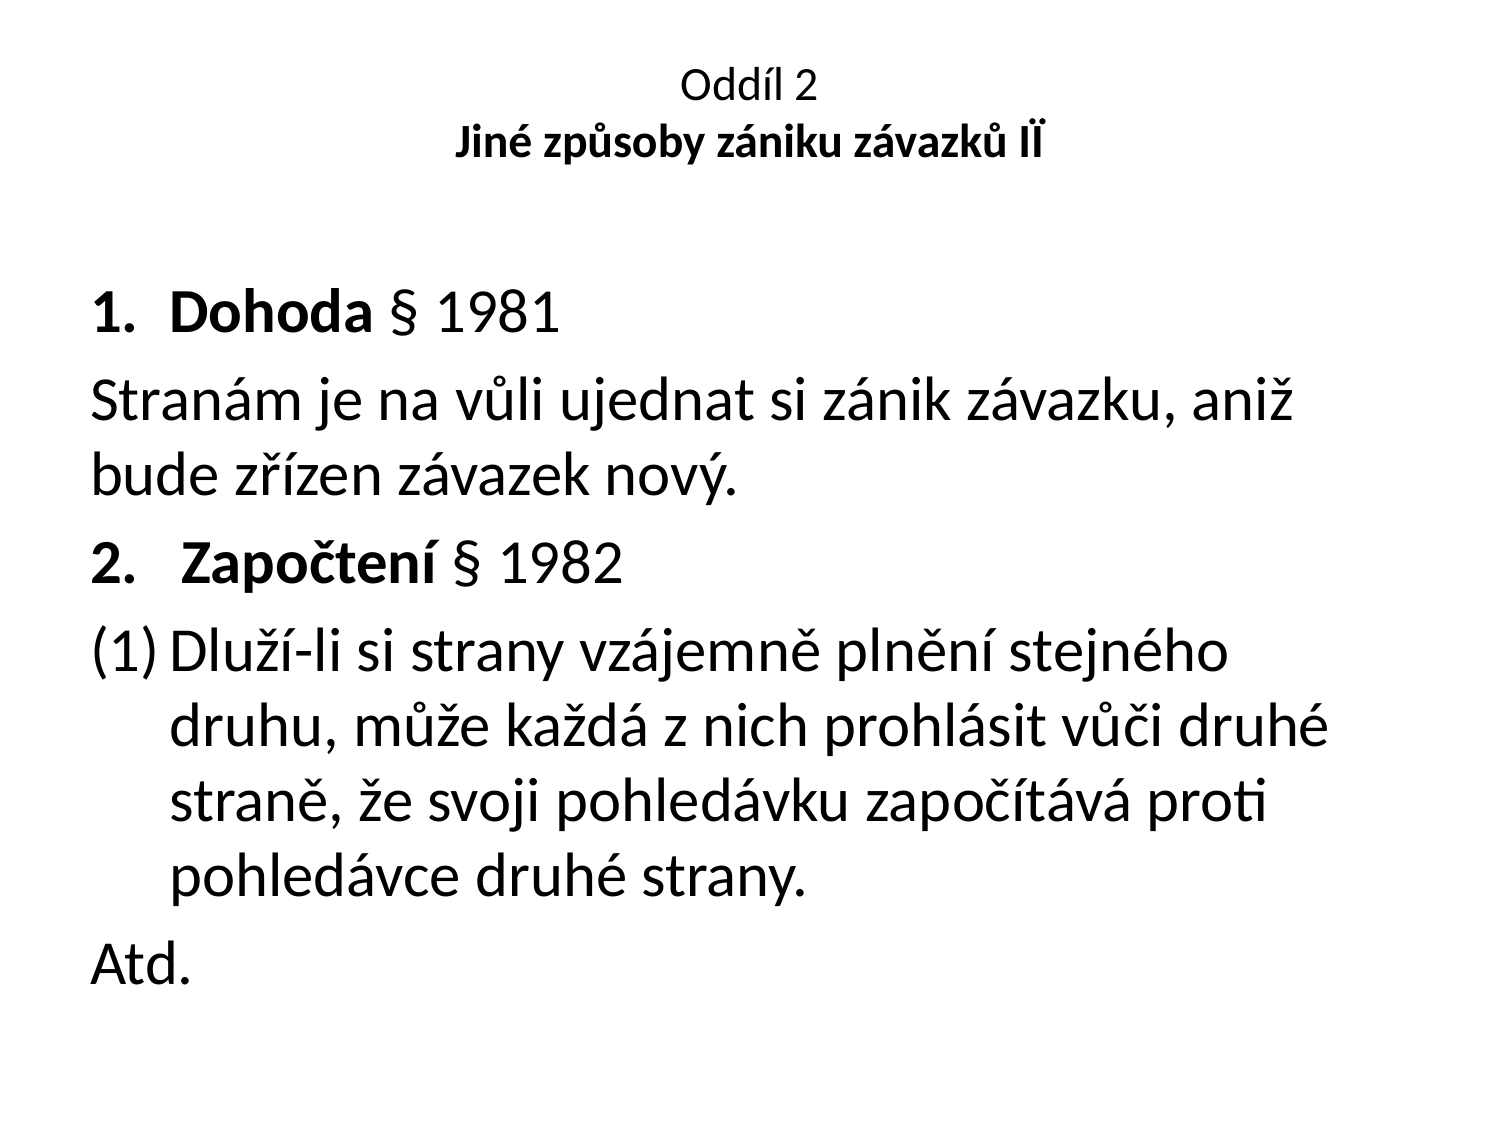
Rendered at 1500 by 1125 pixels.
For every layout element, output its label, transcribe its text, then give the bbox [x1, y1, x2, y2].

title Oddíl 2 Jiné způsoby zániku závazků IÏ [75, 45, 1425, 233]
list Dohoda § 1981 Stranám je na vůli ujednat si zánik závazku, aniž bude zřízen závazek nový. 2. Započtení § 1982 Dluží-li si strany vzájemně plnění stejného druhu, může každá z nich prohlásit vůči druhé straně, že svoji pohledávku započítává proti pohledávce druhé strany. Atd. [75, 262, 1425, 1005]
